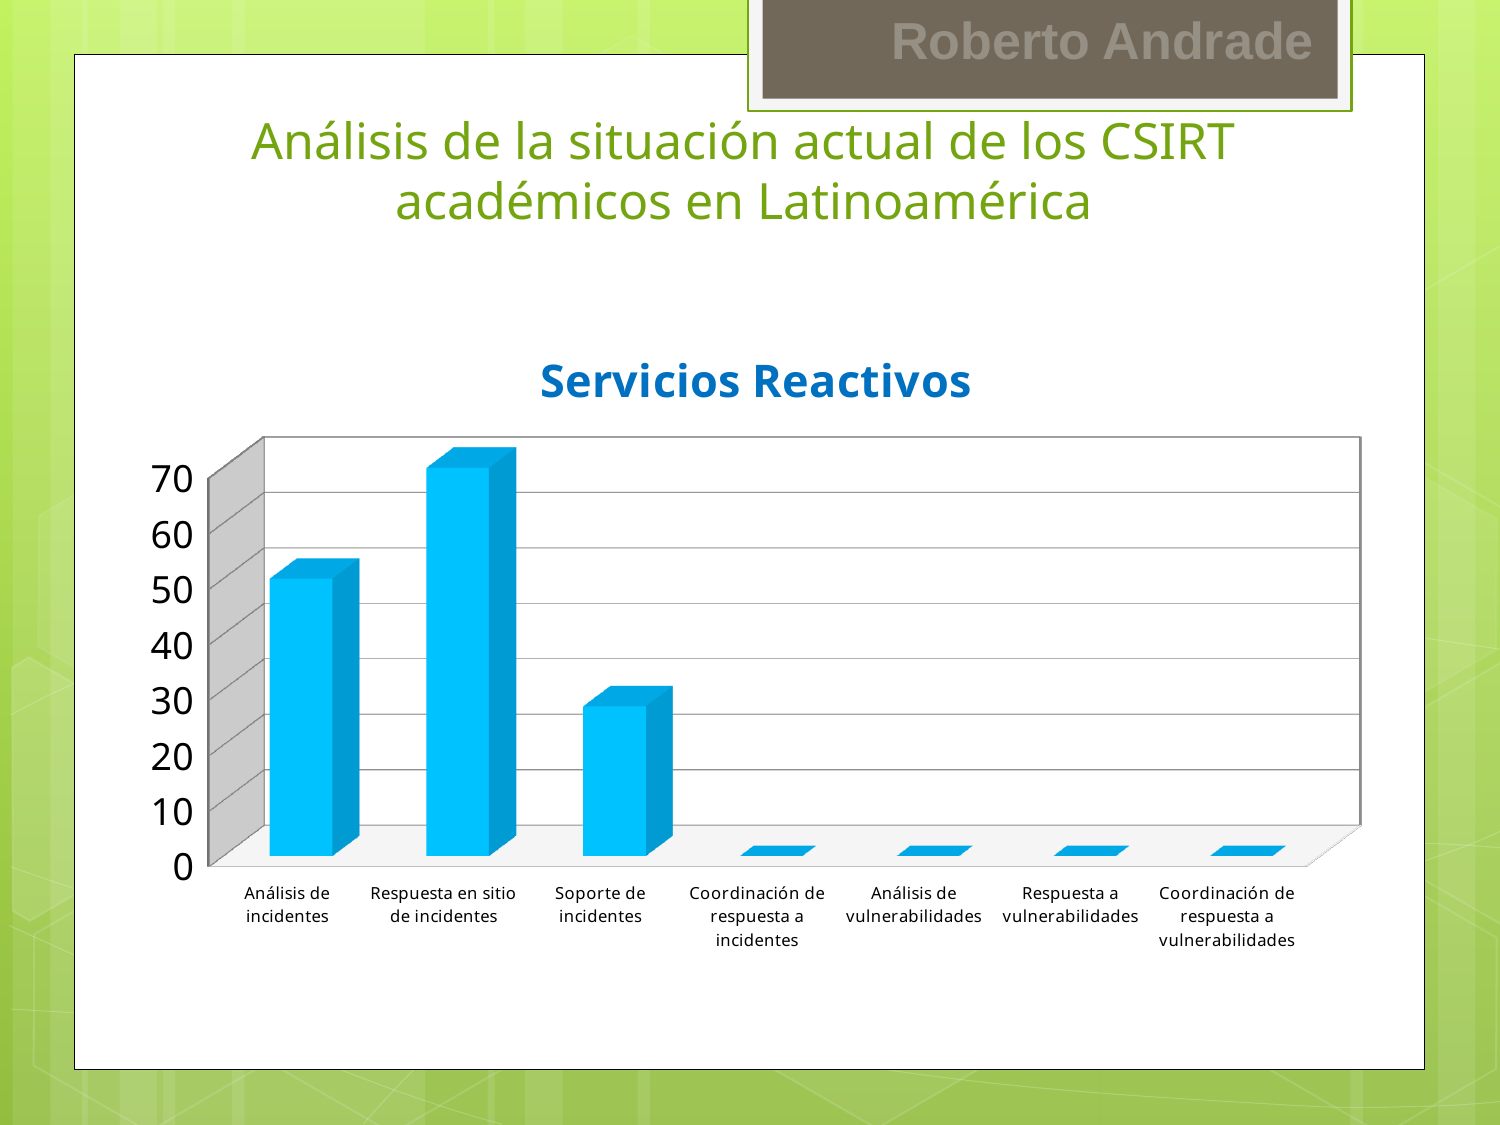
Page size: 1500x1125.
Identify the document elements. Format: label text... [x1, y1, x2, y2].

chart [123, 314, 1389, 965]
text_box Análisis de la situación actual de los CSIRT académicos en Latinoamérica [100, 101, 1388, 237]
